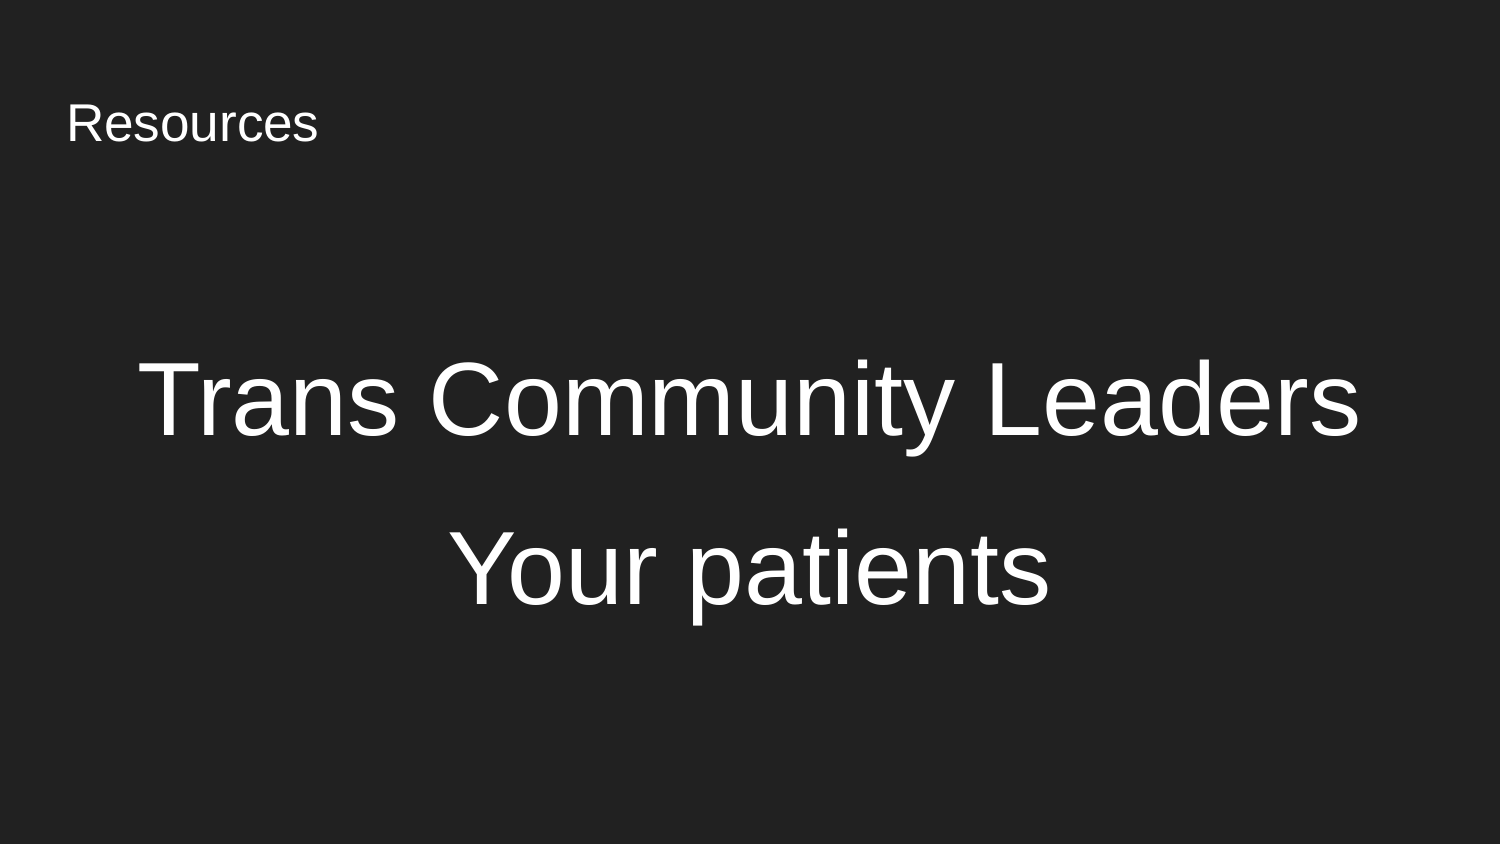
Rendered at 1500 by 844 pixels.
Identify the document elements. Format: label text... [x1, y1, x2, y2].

list Trans Community Leaders Your patients [51, 189, 1449, 750]
title Resources [51, 72, 1449, 167]
